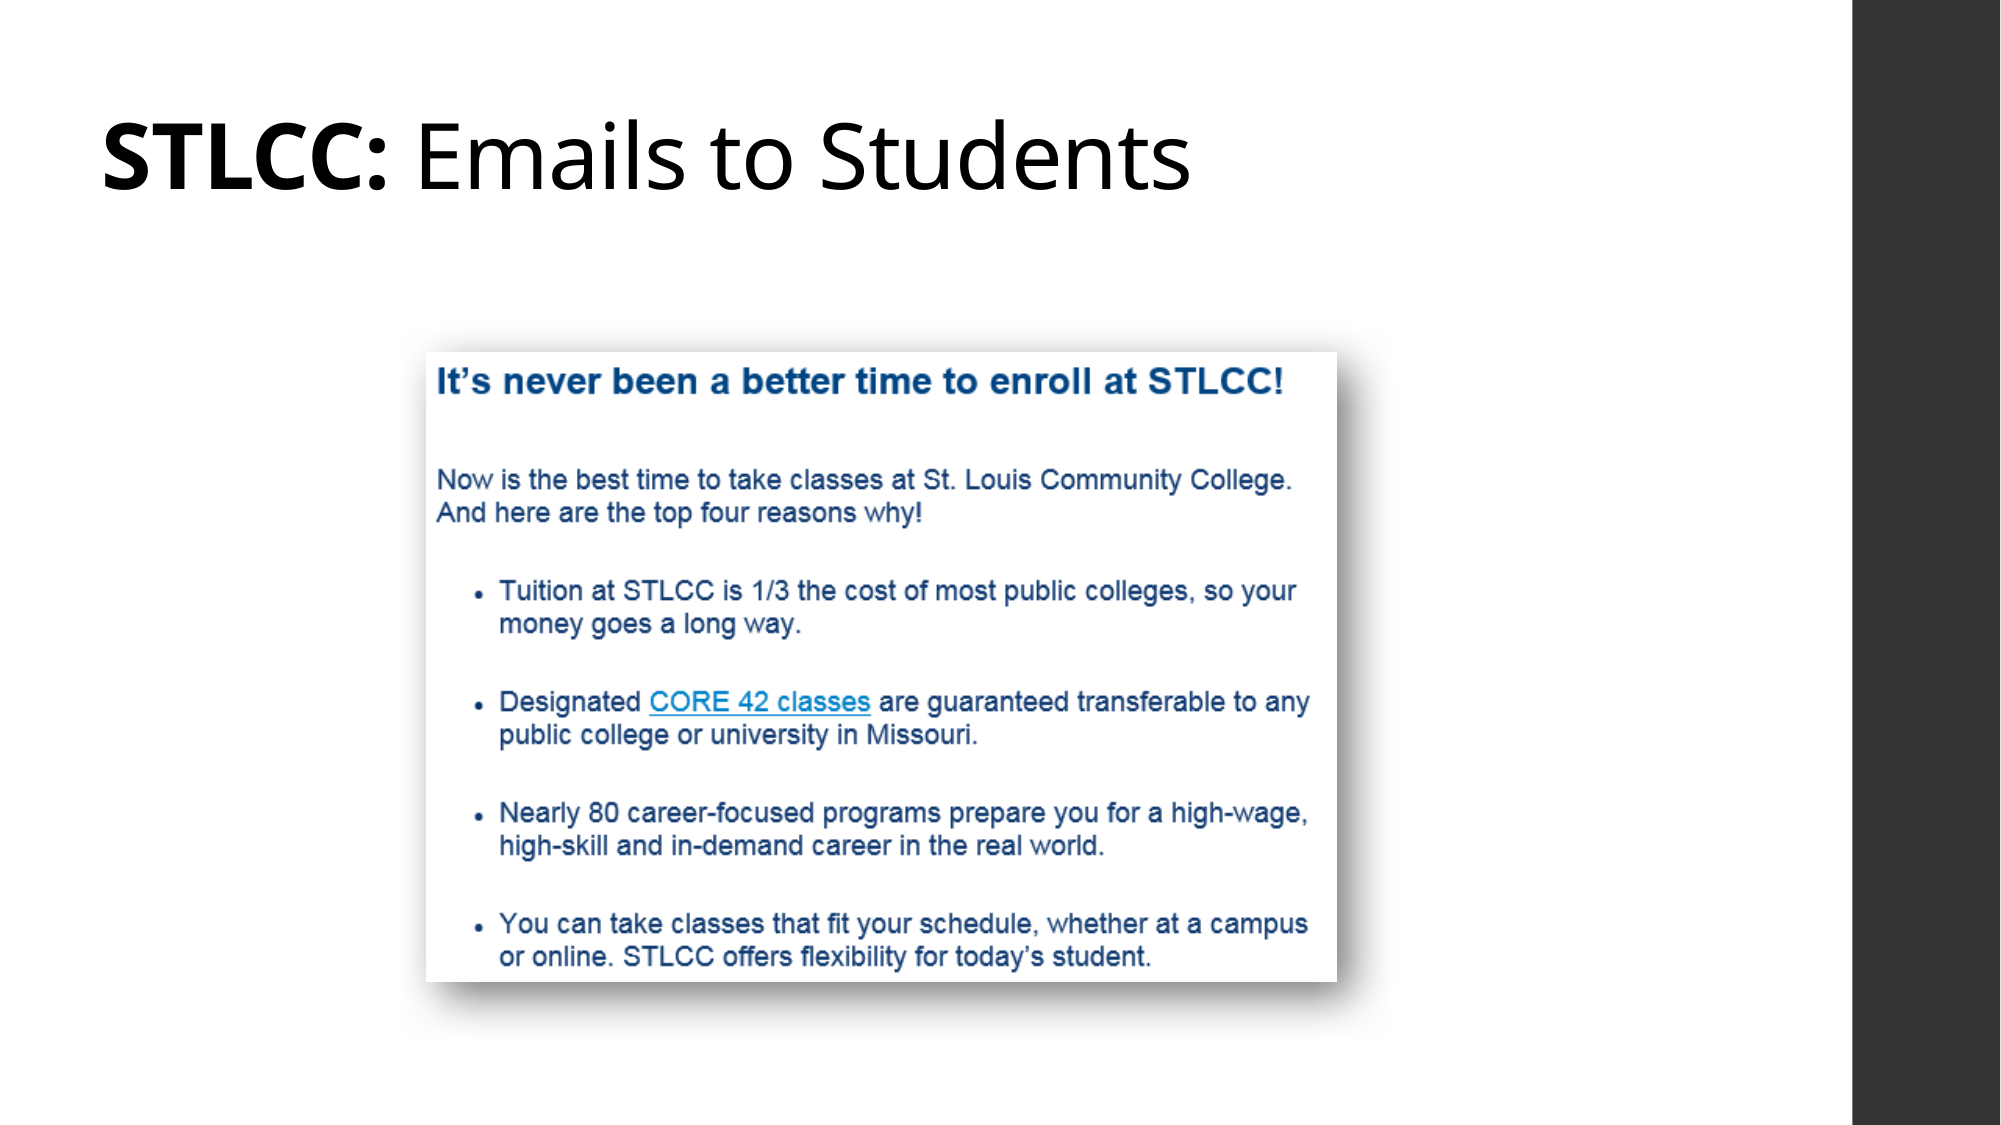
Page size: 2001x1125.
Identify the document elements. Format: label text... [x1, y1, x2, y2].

picture [425, 351, 1338, 983]
title STLCC: Emails to Students [86, 0, 1677, 218]
